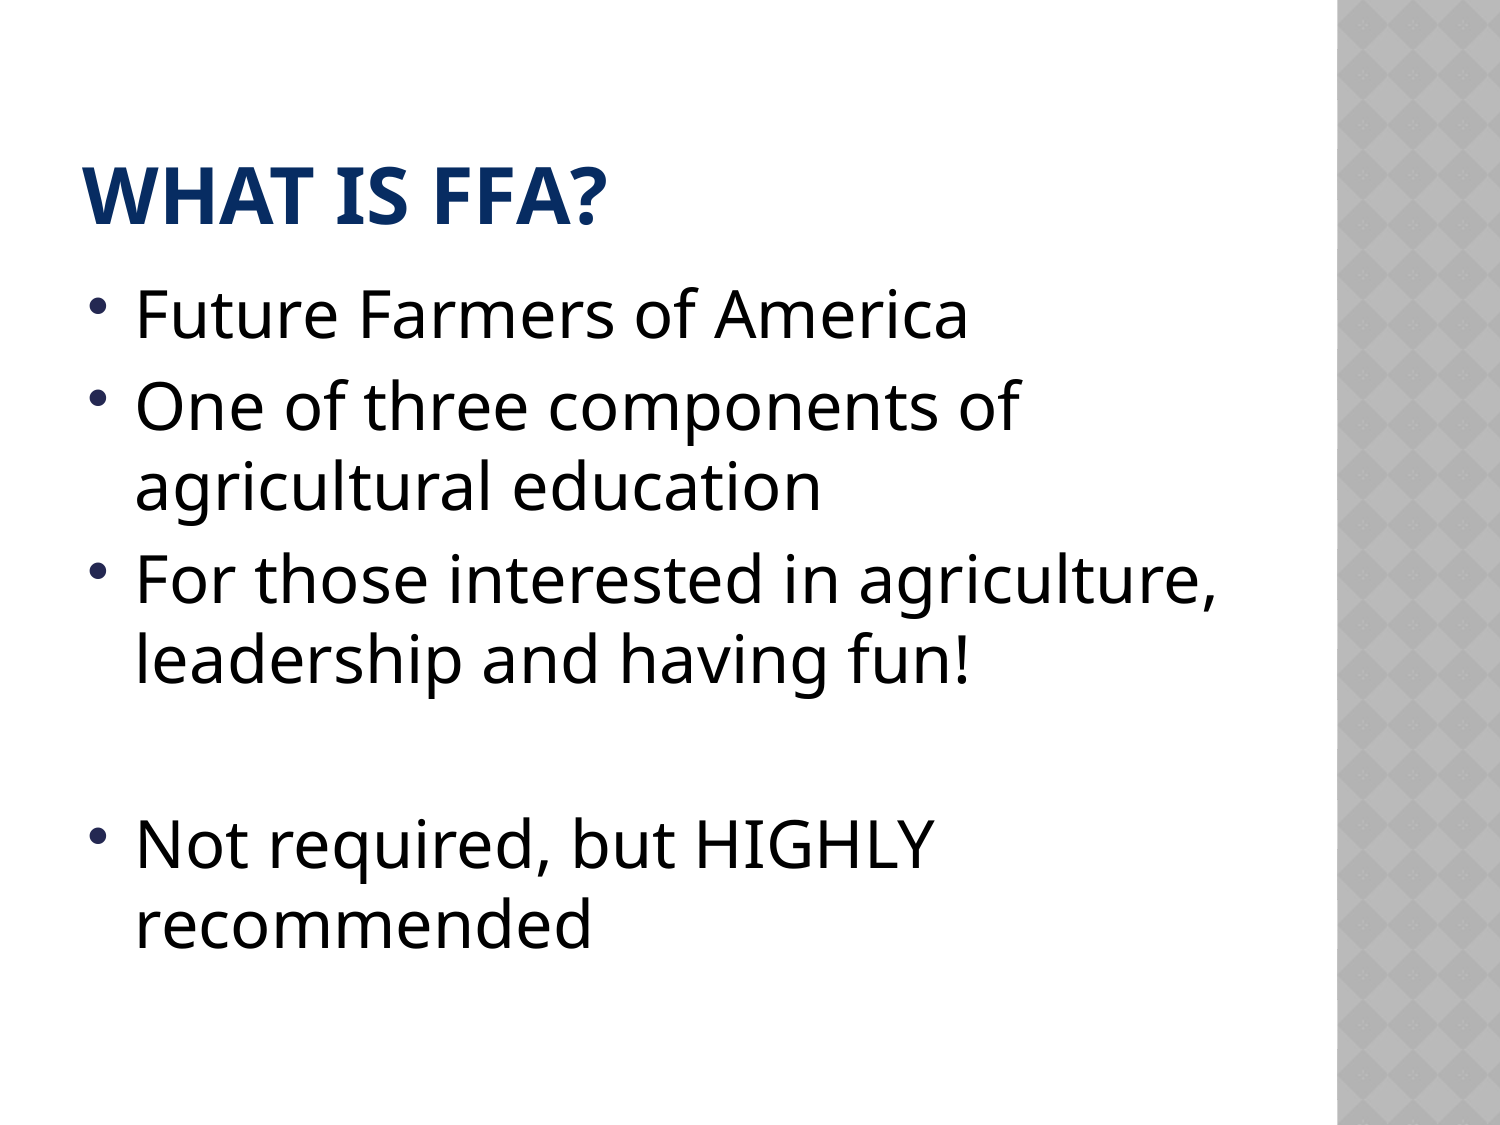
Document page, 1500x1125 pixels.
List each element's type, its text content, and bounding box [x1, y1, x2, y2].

list Future Farmers of America One of three components of agricultural education For those interested in agriculture, leadership and having fun! Not required, but HIGHLY recommended [75, 264, 1263, 1059]
title What is FFA? [75, 52, 1263, 240]
